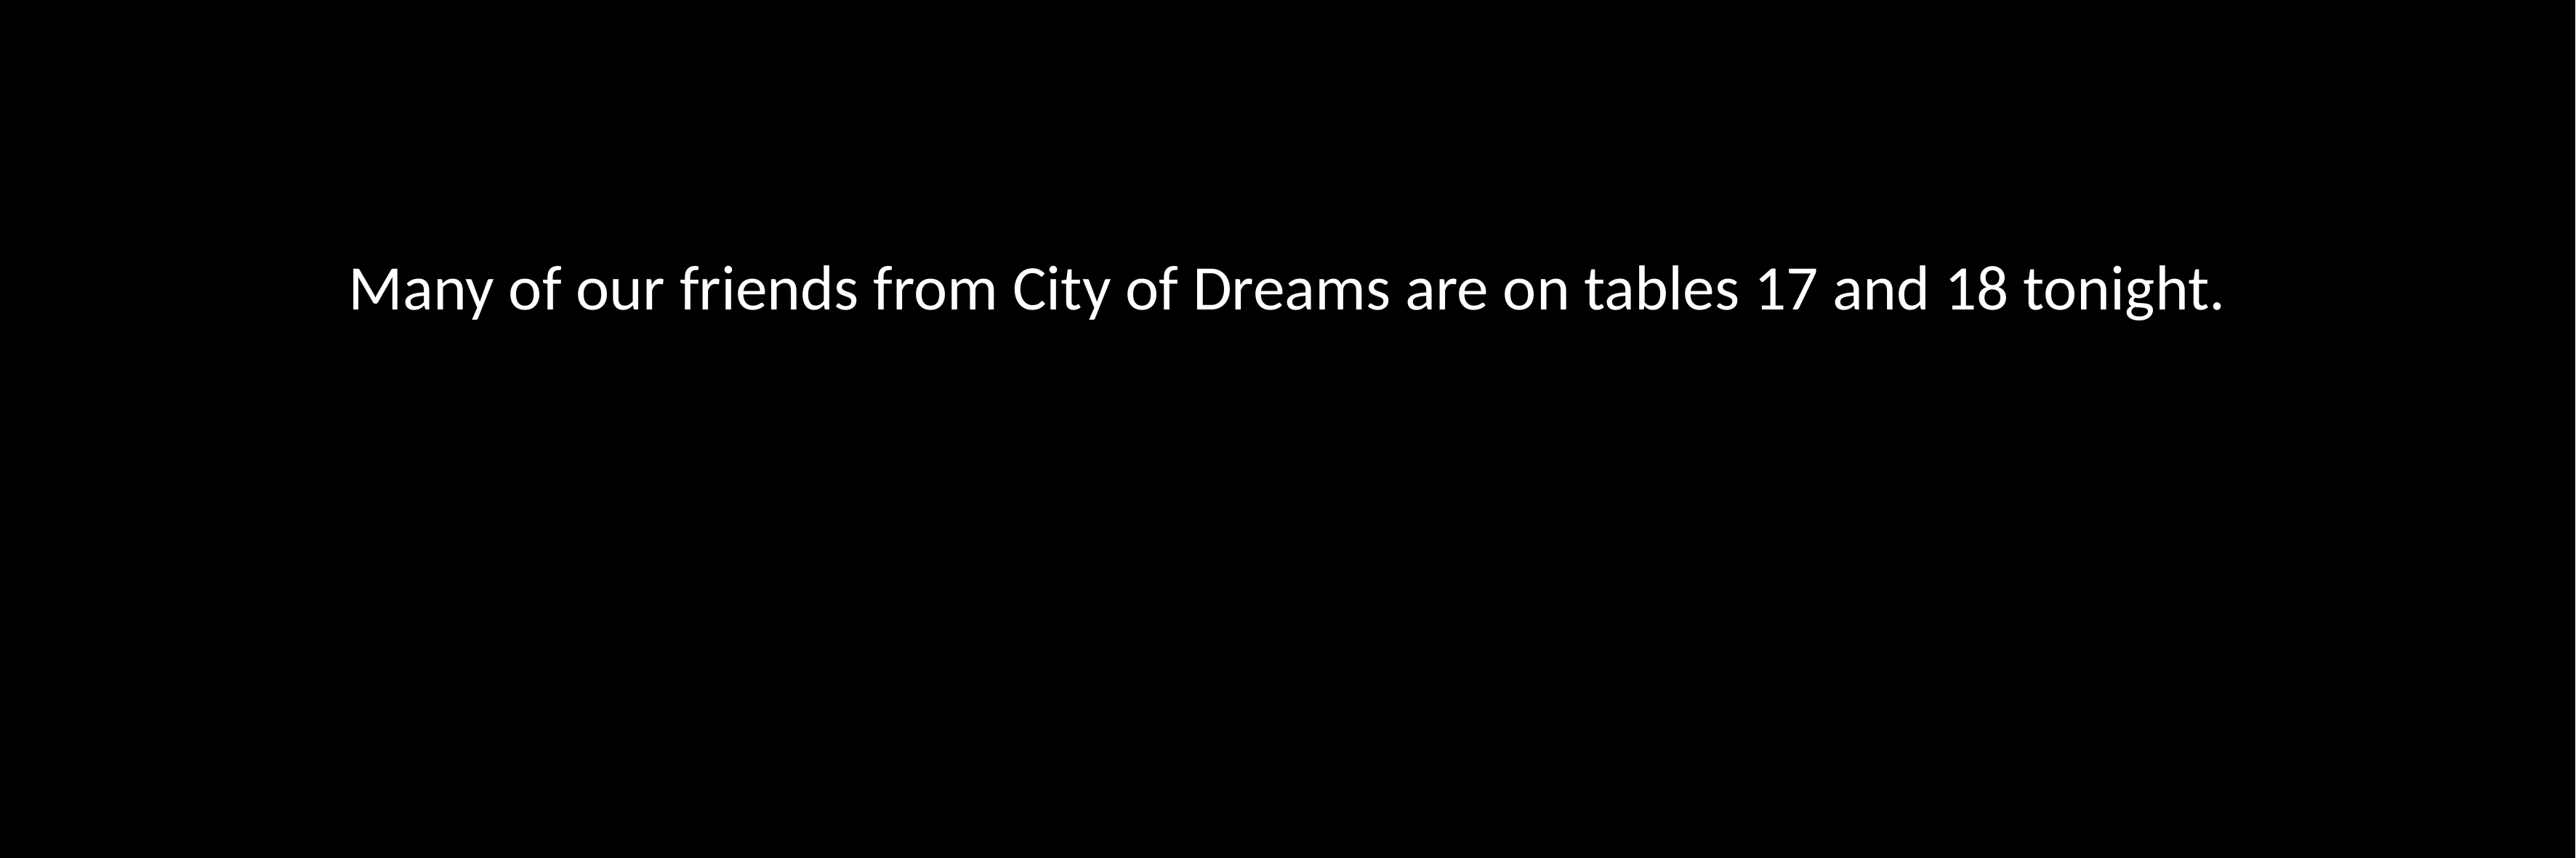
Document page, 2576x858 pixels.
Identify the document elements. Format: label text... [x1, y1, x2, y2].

text_box Many of our friends from City of Dreams are on tables 17 and 18 tonight. [0, 240, 2576, 328]
